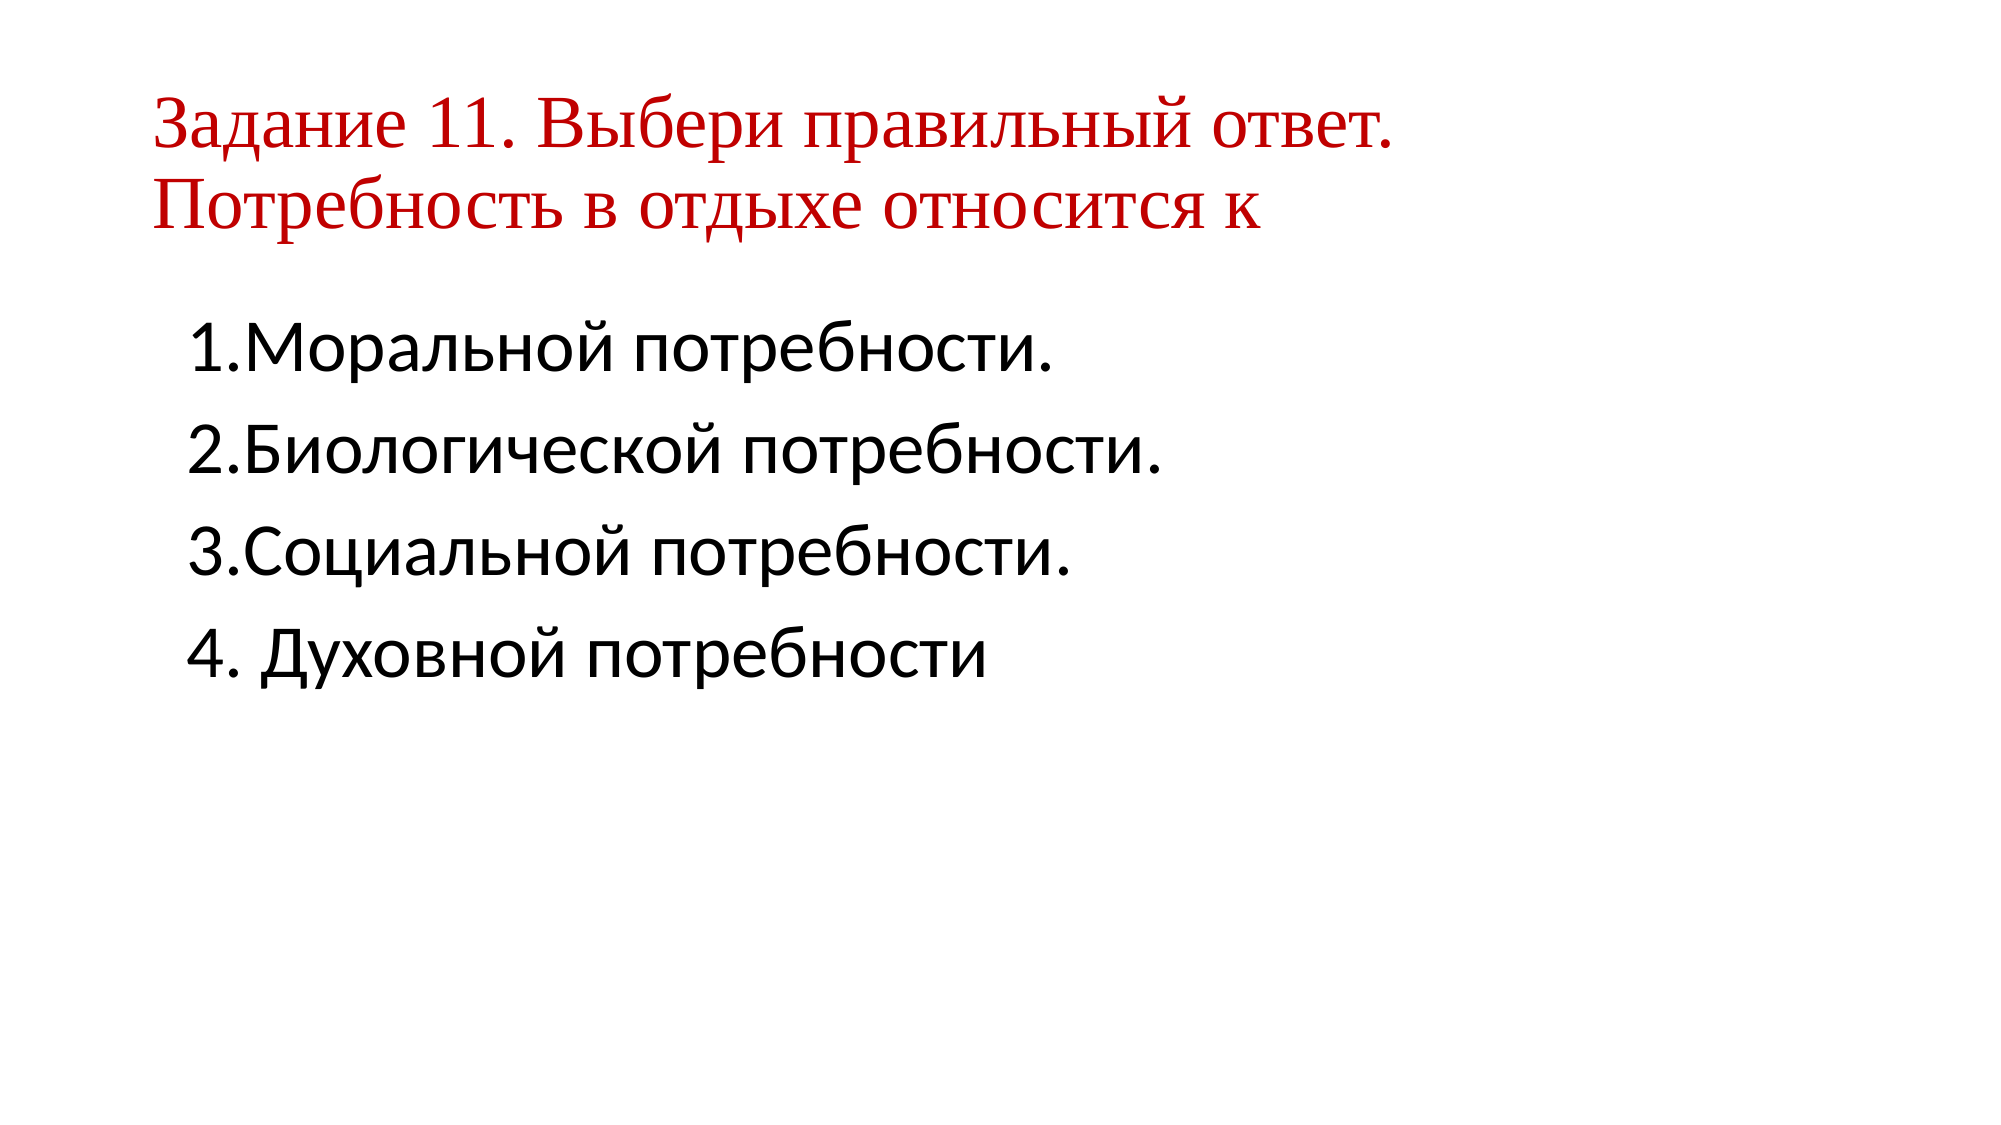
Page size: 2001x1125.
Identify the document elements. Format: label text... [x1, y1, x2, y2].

list 1.Моральной потребности. 2.Биологической потребности. 3.Социальной потребности. 4. Духовной потребности [137, 299, 1863, 1014]
title Задание 11. Выбери правильный ответ. Потребность в отдыхе относится к [137, 59, 1863, 278]
